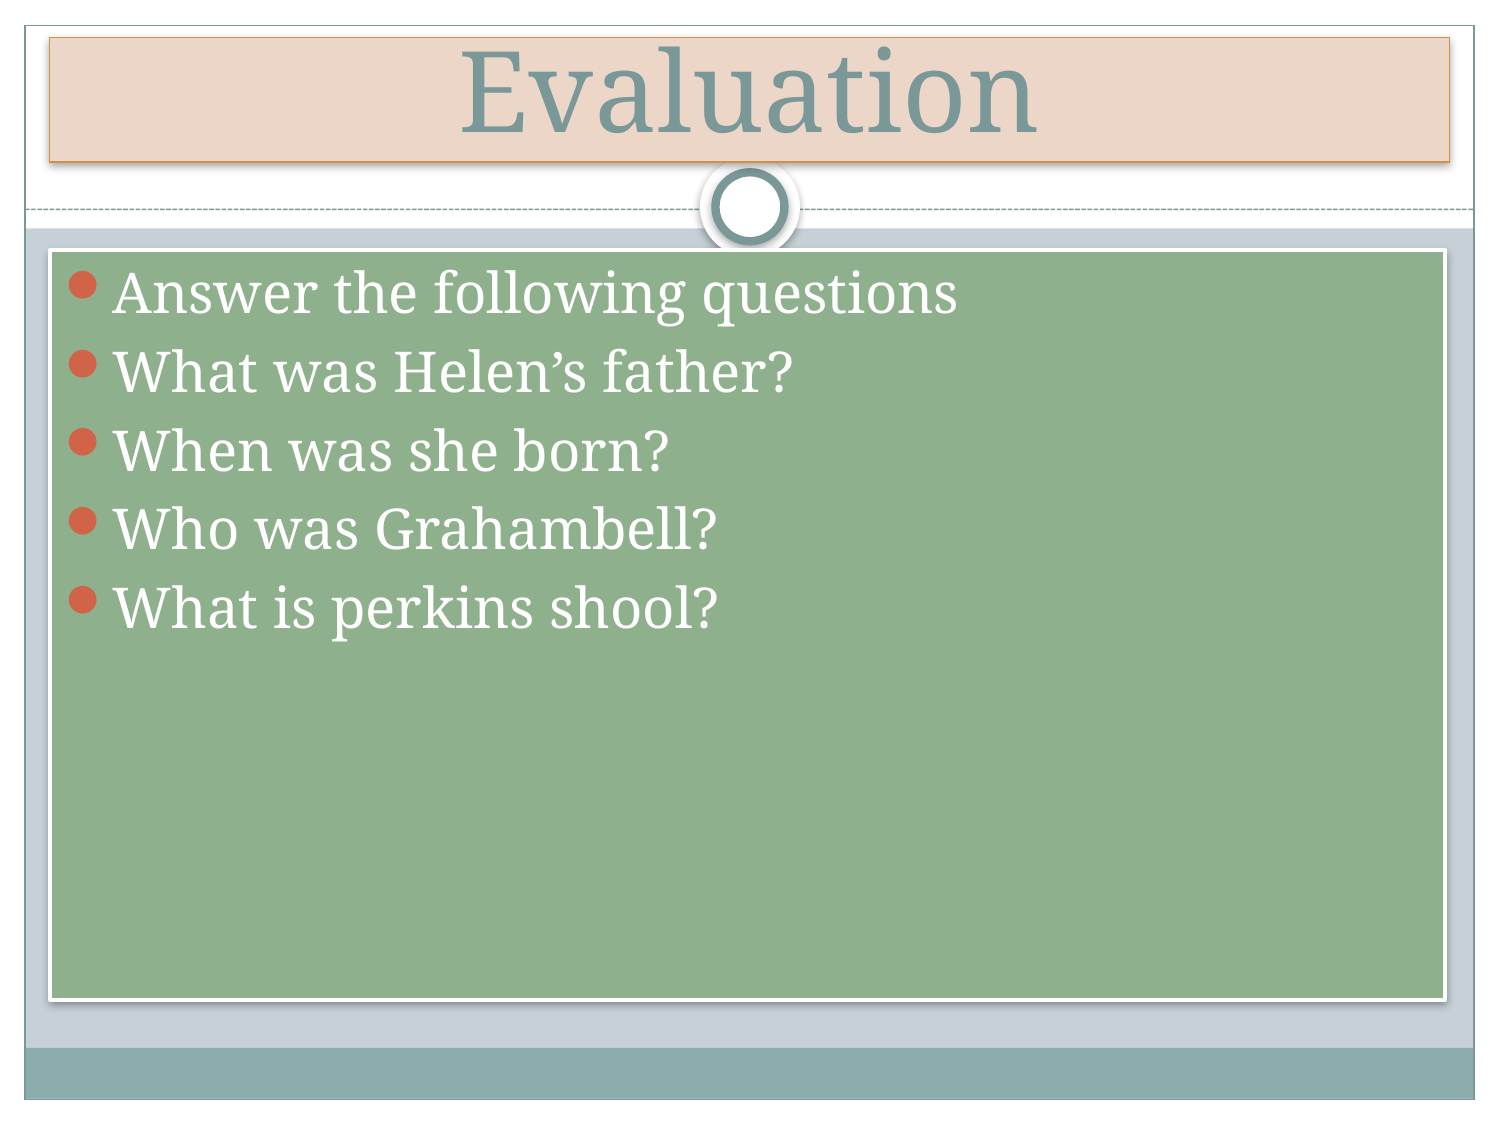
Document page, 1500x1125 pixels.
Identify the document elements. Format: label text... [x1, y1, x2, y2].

title Evaluation [49, 37, 1450, 163]
list Answer the following questions What was Helen’s father? When was she born? Who was Grahambell? What is perkins shool? [48, 248, 1447, 1002]
